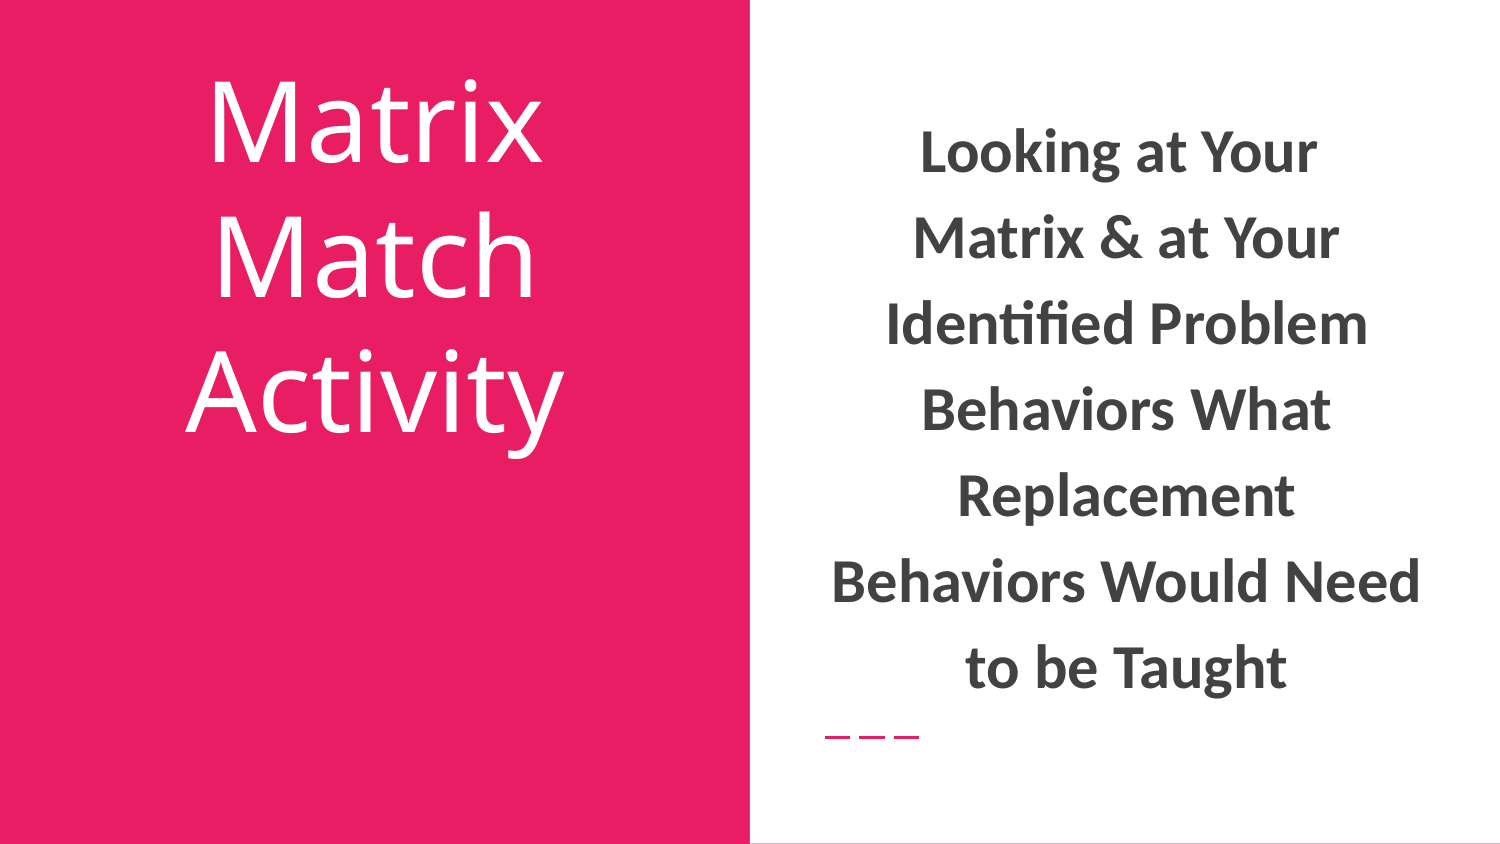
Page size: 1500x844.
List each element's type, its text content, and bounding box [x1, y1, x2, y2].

list Looking at Your Matrix & at Your Identified Problem Behaviors What Replacement Behaviors Would Need to be Taught [812, 96, 1442, 703]
title Matrix Match Activity [43, 176, 708, 471]
